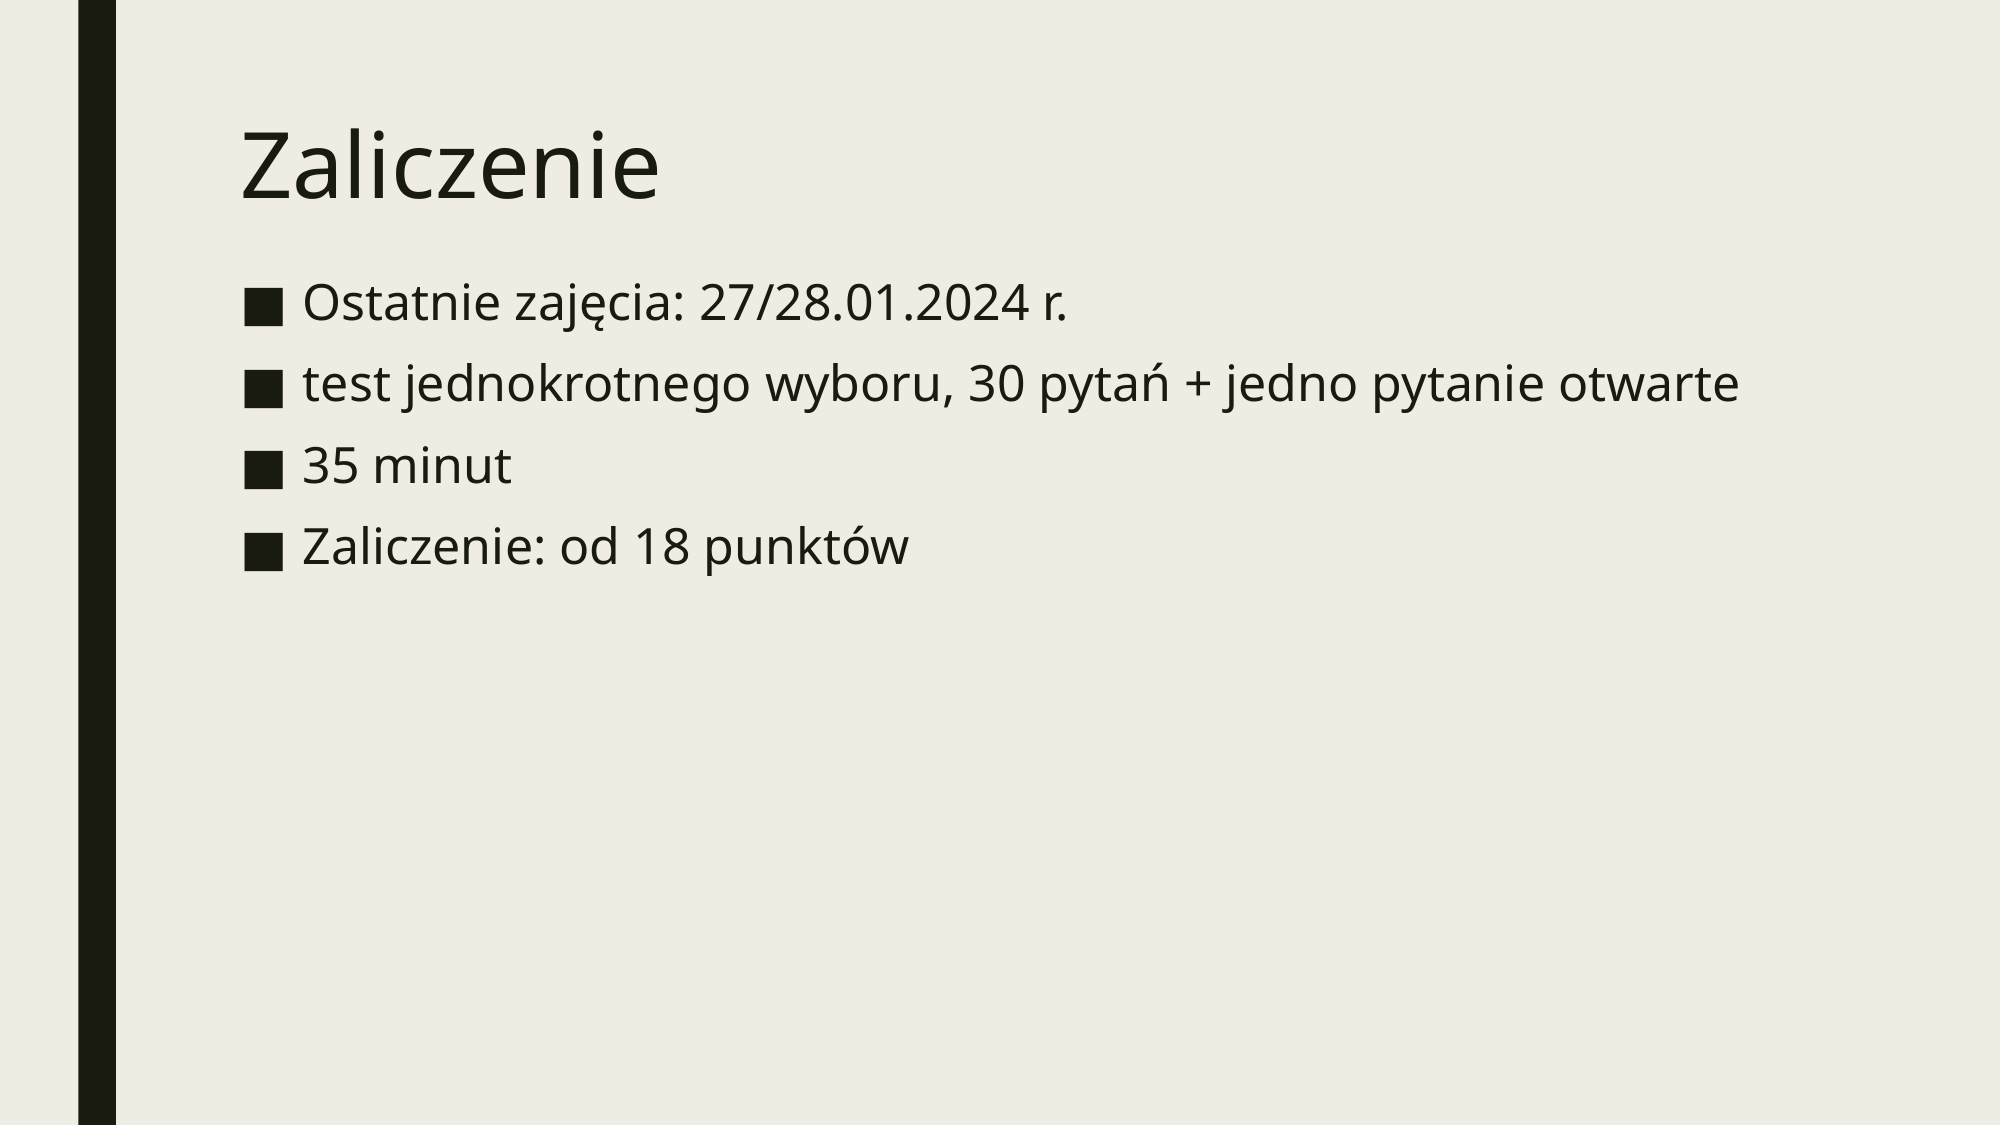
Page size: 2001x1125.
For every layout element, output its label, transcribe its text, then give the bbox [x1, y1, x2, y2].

title Zaliczenie [225, 112, 1800, 267]
list Ostatnie zajęcia: 27/28.01.2024 r. test jednokrotnego wyboru, 30 pytań + jedno pytanie otwarte 35 minut Zaliczenie: od 18 punktów [225, 267, 1800, 1013]
